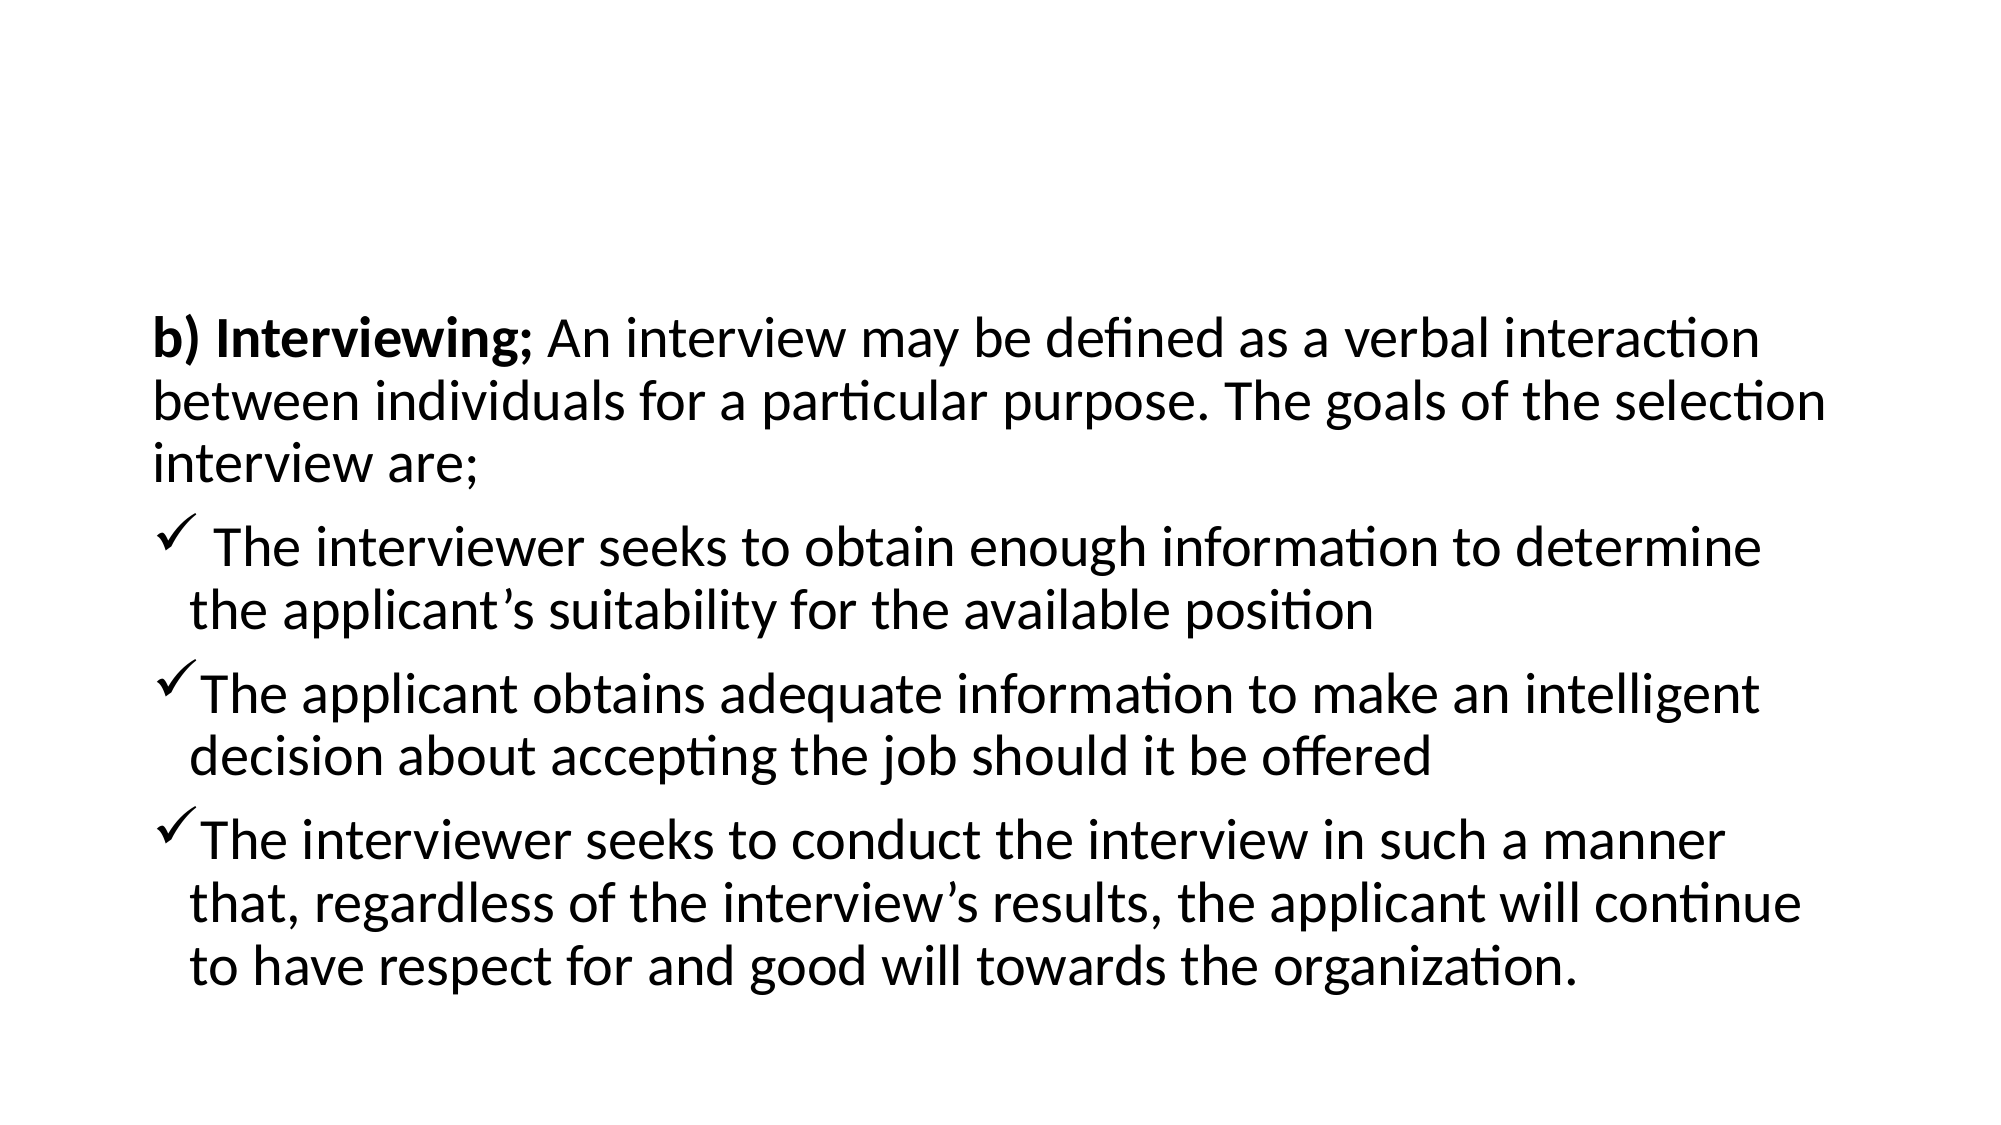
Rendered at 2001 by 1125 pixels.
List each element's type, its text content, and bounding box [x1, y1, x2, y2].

list b) Interviewing; An interview may be defined as a verbal interaction between individuals for a particular purpose. The goals of the selection interview are; The interviewer seeks to obtain enough information to determine the applicant’s suitability for the available position The applicant obtains adequate information to make an intelligent decision about accepting the job should it be offered The interviewer seeks to conduct the interview in such a manner that, regardless of the interview’s results, the applicant will continue to have respect for and good will towards the organization. [137, 299, 1863, 1014]
